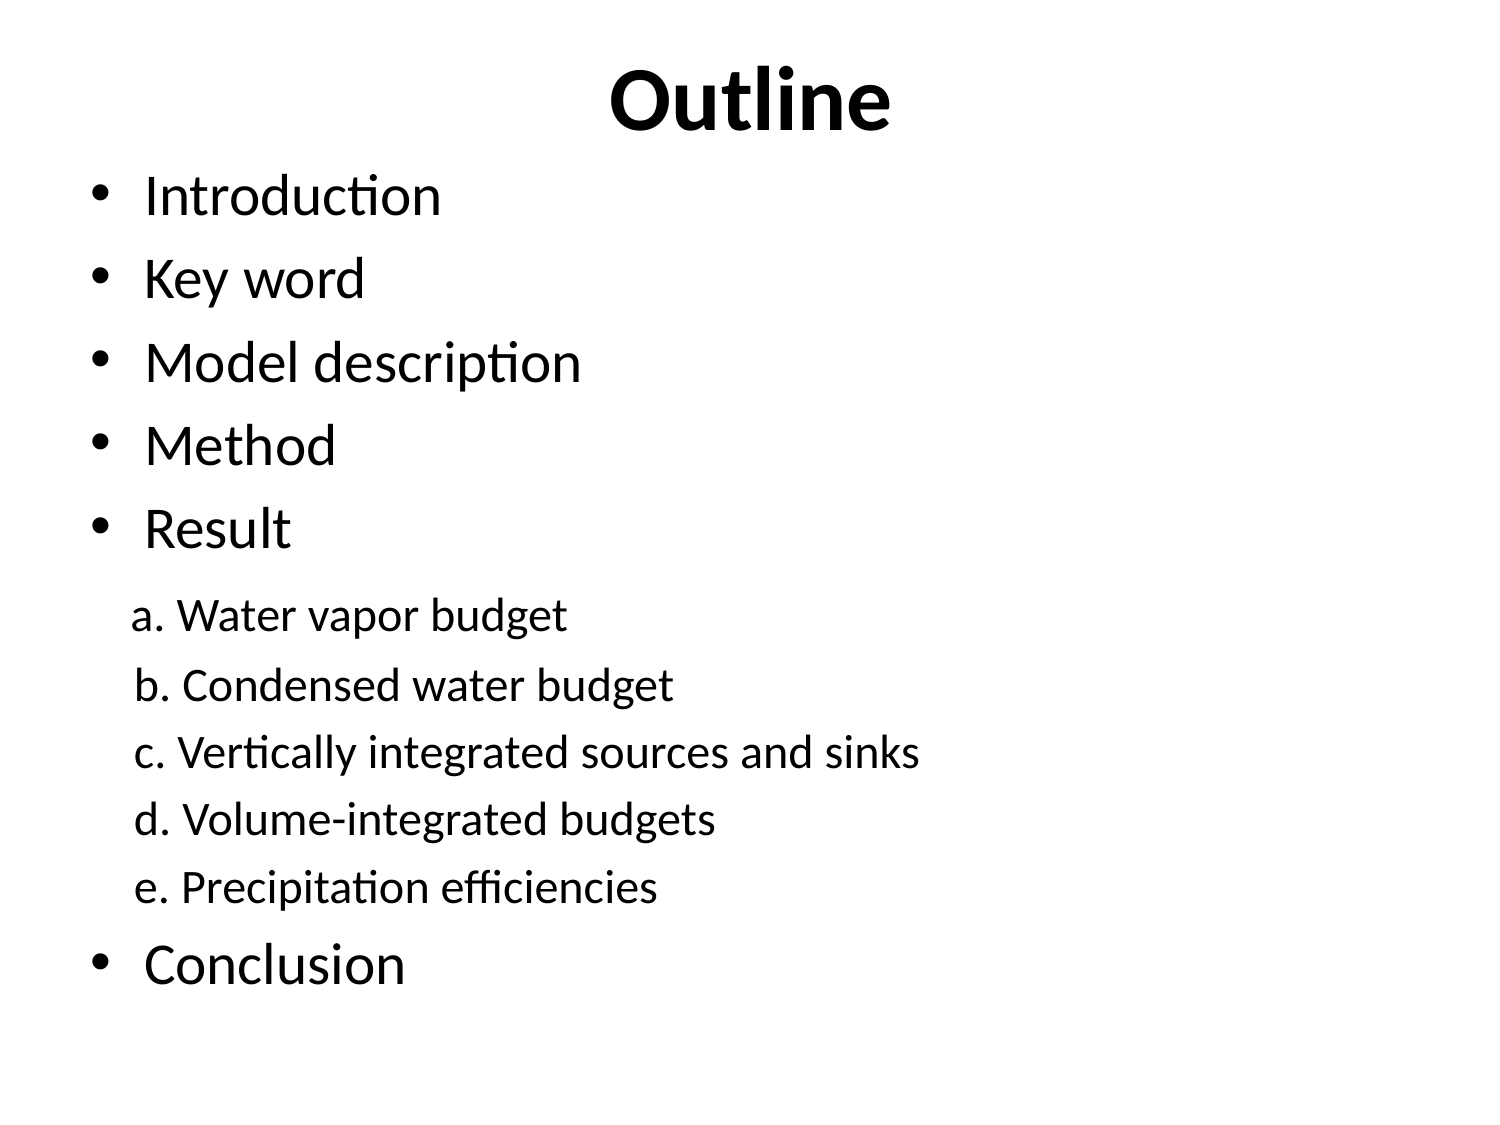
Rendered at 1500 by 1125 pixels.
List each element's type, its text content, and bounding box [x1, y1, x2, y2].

list Introduction Key word Model description Method Result a. Water vapor budget b. Condensed water budget c. Vertically integrated sources and sinks d. Volume-integrated budgets e. Precipitation efficiencies Conclusion [75, 149, 1425, 1005]
title Outline [76, 0, 1427, 188]
